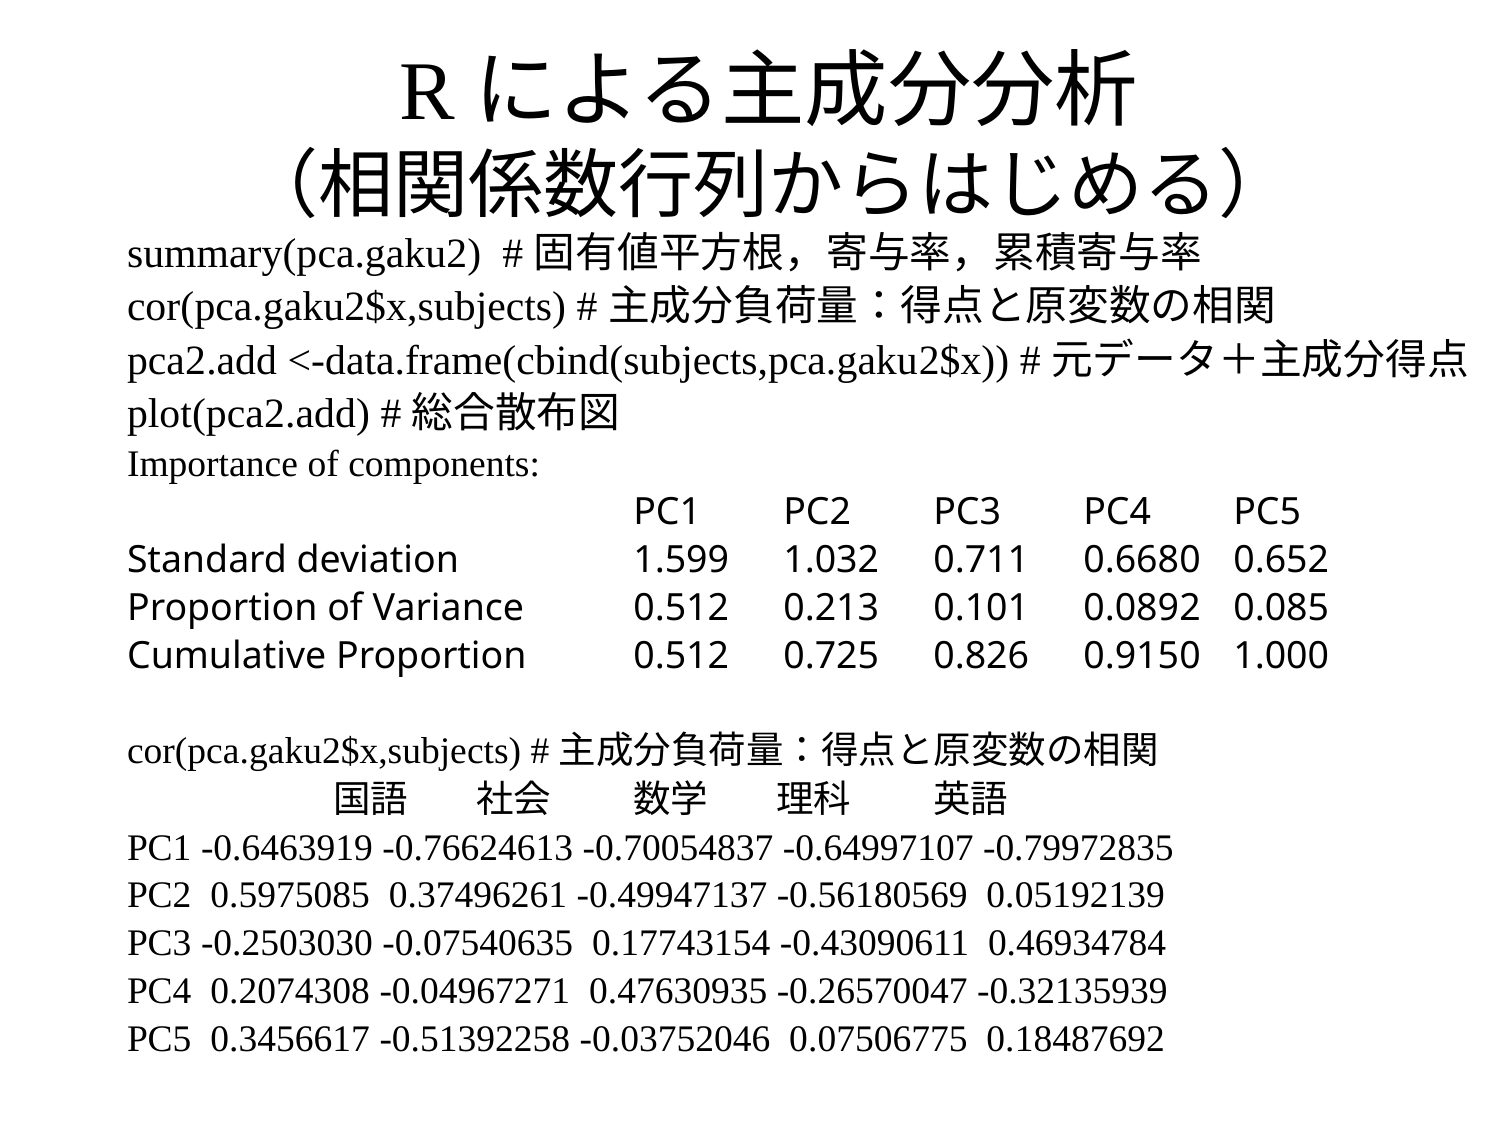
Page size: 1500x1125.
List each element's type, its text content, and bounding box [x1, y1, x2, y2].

title Rによる主成分分析 （相関係数行列からはじめる） [99, 37, 1438, 225]
list summary(pca.gaku2) #固有値平方根，寄与率，累積寄与率 cor(pca.gaku2$x,subjects) #主成分負荷量：得点と原変数の相関 pca2.add <-data.frame(cbind(subjects,pca.gaku2$x)) #元データ＋主成分得点 plot(pca2.add) #総合散布図 Importance of components: PC1 PC2 PC3 PC4 PC5 Standard deviation 1.599 1.032 0.711 0.6680 0.652 Proportion of Variance 0.512 0.213 0.101 0.0892 0.085 Cumulative Proportion 0.512 0.725 0.826 0.9150 1.000 cor(pca.gaku2$x,subjects) #主成分負荷量：得点と原変数の相関 国語 社会 数学 理科 英語 PC1 -0.6463919 -0.76624613 -0.70054837 -0.64997107 -0.79972835 PC2 0.5975085 0.37496261 -0.49947137 -0.56180569 0.05192139 PC3 -0.2503030 -0.07540635 0.17743154 -0.43090611 0.46934784 PC4 0.2074308 -0.04967271 0.47630935 -0.26570047 -0.32135939 PC5 0.3456617 -0.51392258 -0.03752046 0.07506775 0.18487692 [112, 223, 1500, 974]
